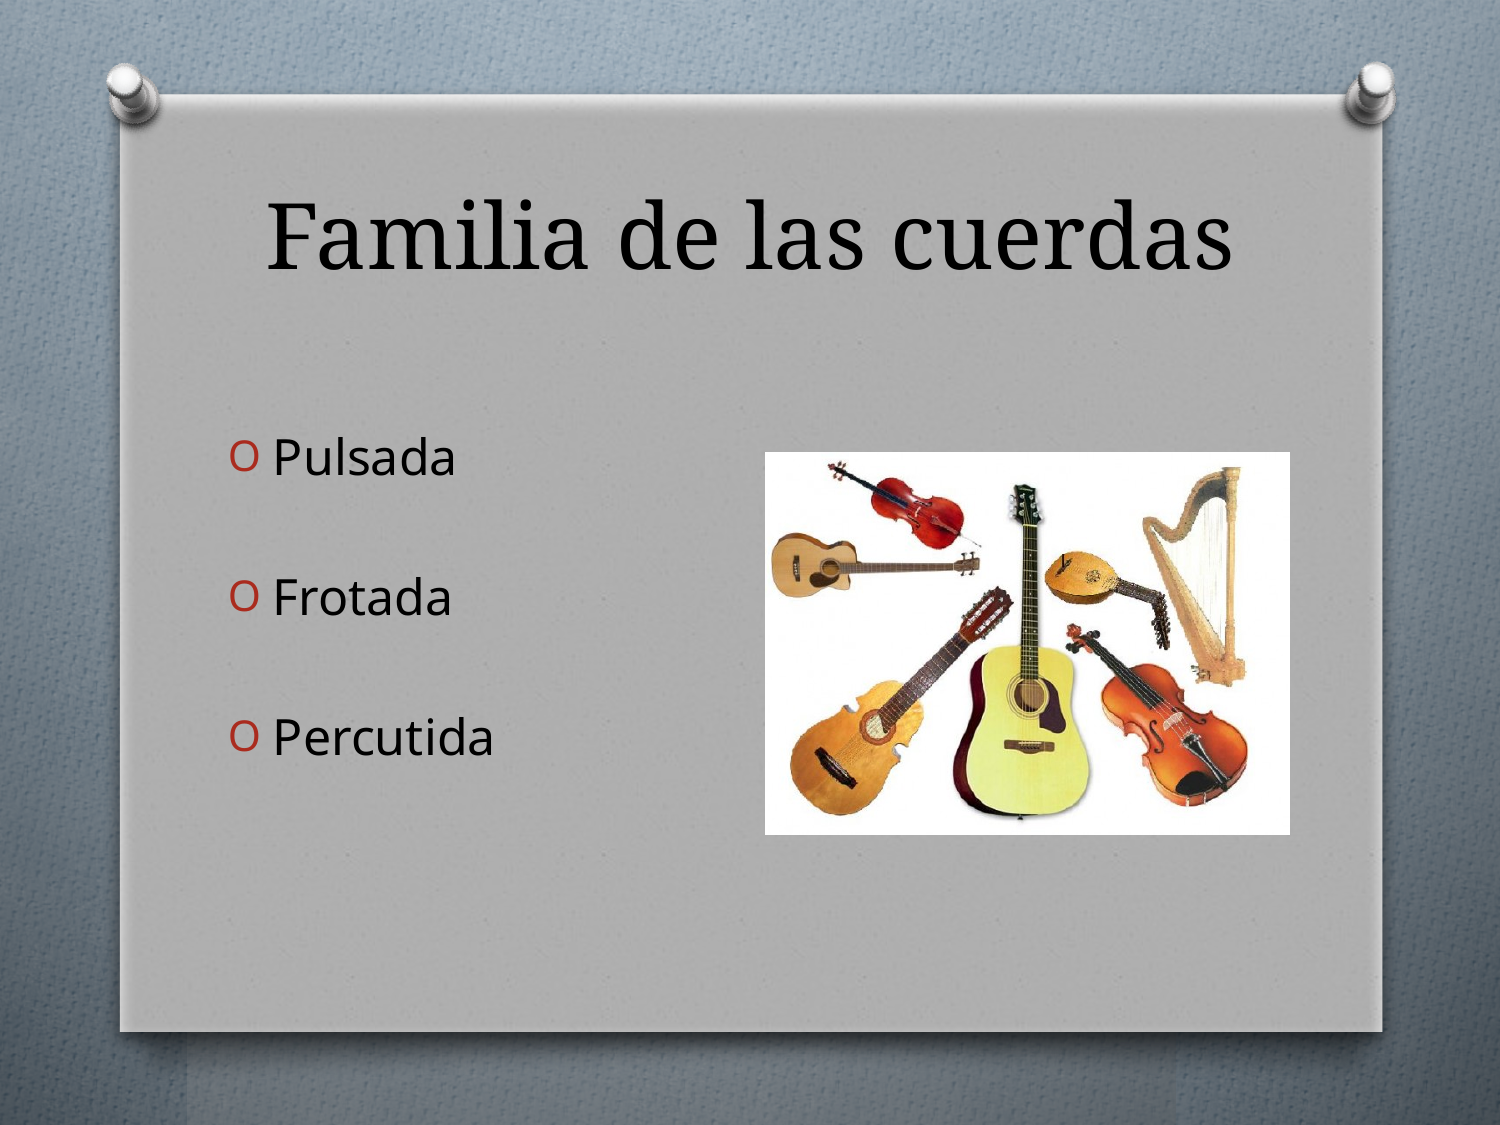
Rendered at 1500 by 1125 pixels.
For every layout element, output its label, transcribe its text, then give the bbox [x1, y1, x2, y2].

picture [75, 29, 198, 153]
picture [764, 452, 1291, 835]
picture [1317, 35, 1439, 156]
list Pulsada Frotada Percutida [213, 348, 738, 939]
title Familia de las cuerdas [179, 134, 1323, 332]
